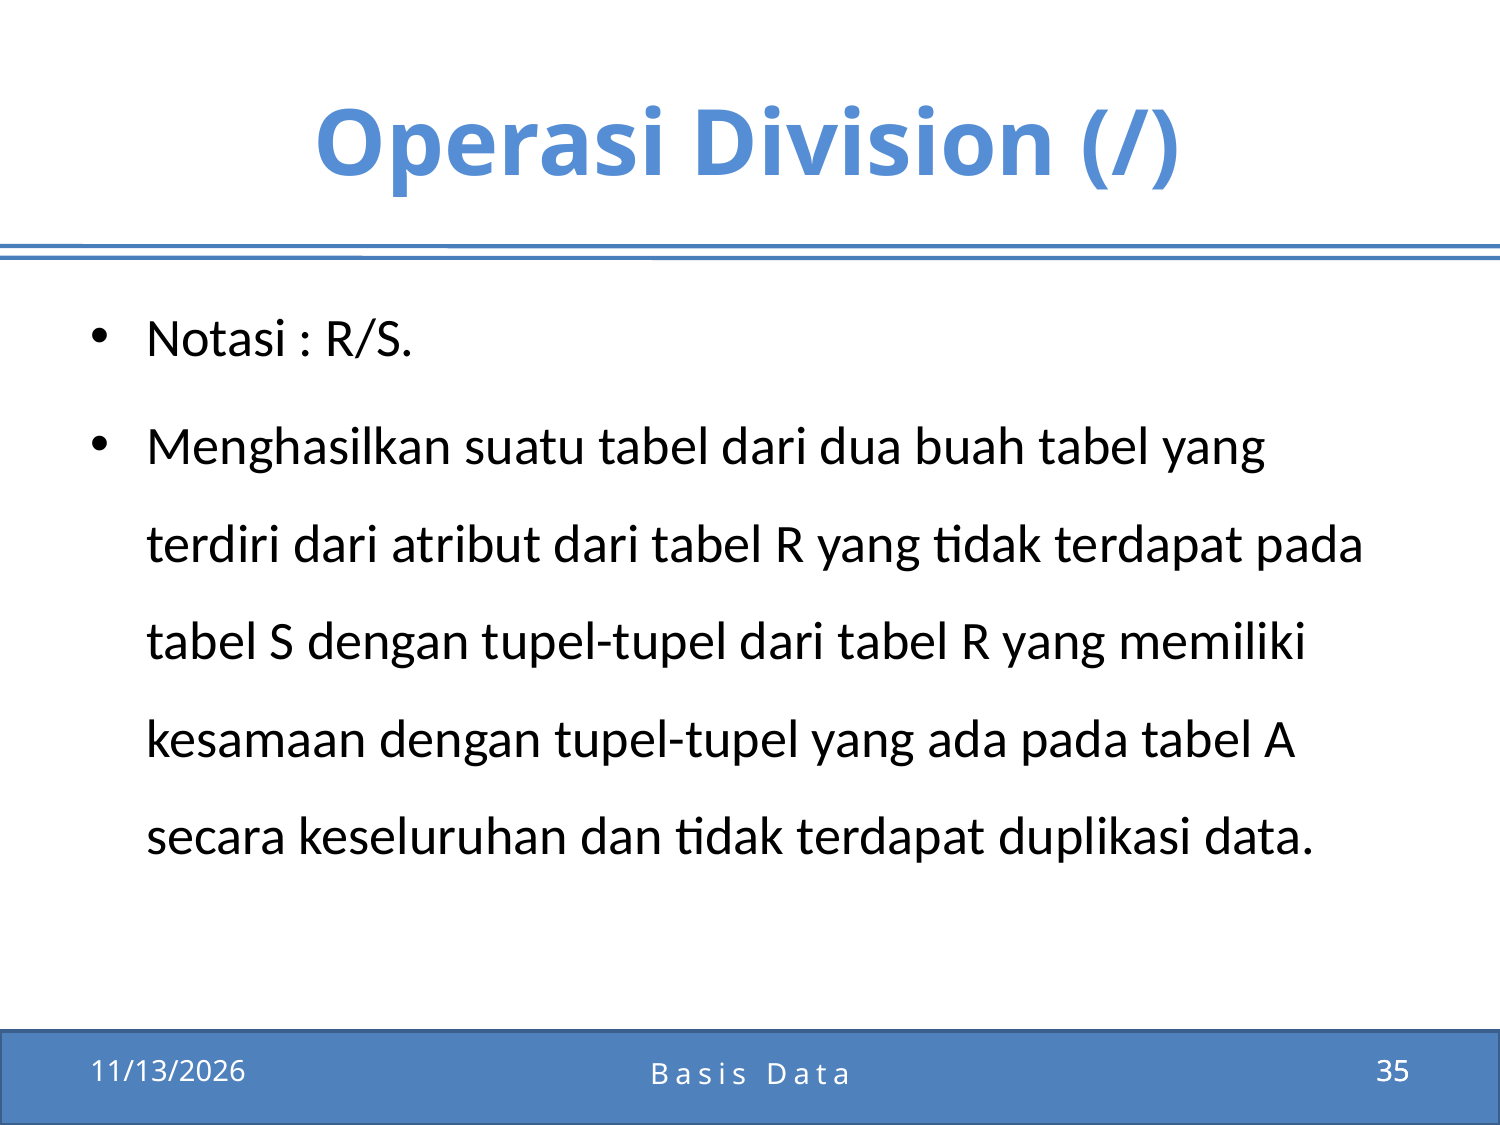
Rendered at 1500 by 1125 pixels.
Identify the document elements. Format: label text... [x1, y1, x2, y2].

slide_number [75, 1042, 425, 1103]
text_box 35 [1074, 1042, 1425, 1103]
list Notasi : R/S. Menghasilkan suatu tabel dari dua buah tabel yang terdiri dari atribut dari tabel R yang tidak terdapat pada tabel S dengan tupel-tupel dari tabel R yang memiliki kesamaan dengan tupel-tupel yang ada pada tabel A secara keseluruhan dan tidak terdapat duplikasi data. [75, 262, 1425, 1005]
title Operasi Division (/) [70, 45, 1425, 233]
footer Basis Data [512, 1042, 988, 1103]
